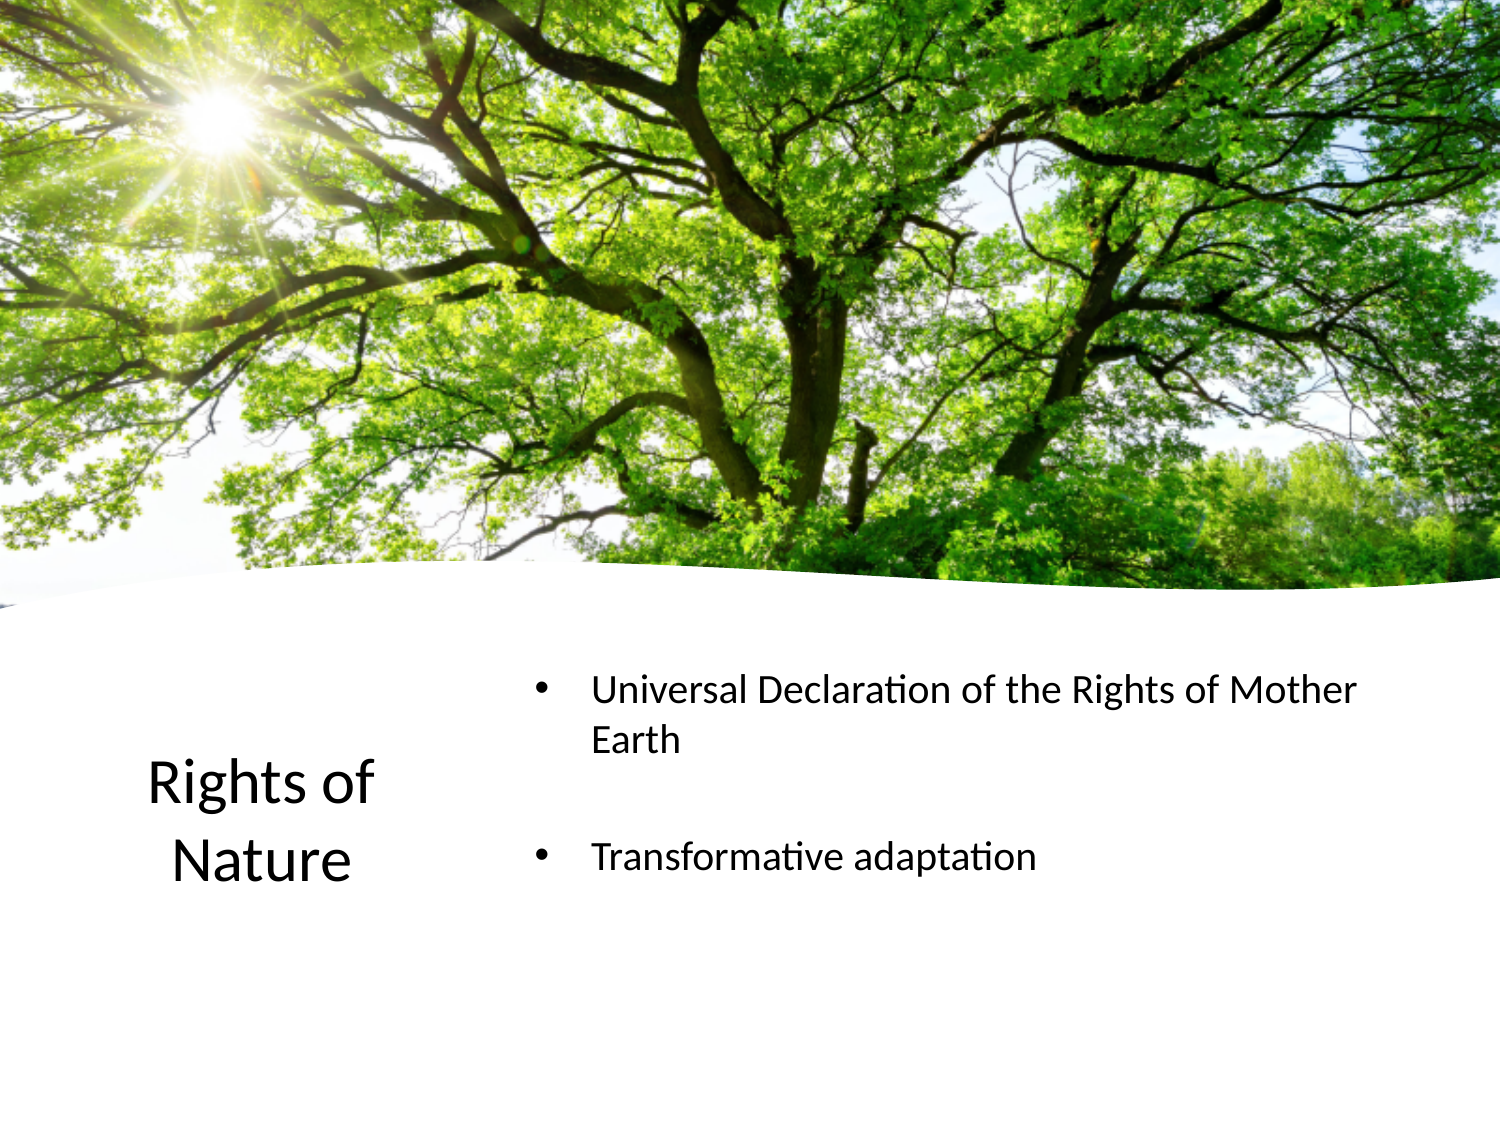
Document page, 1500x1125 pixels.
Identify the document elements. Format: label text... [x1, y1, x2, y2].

list Universal Declaration of the Rights of Mother Earth Transformative adaptation [519, 617, 1441, 1018]
picture [0, 0, 1500, 609]
title Rights of Nature [59, 617, 464, 1018]
